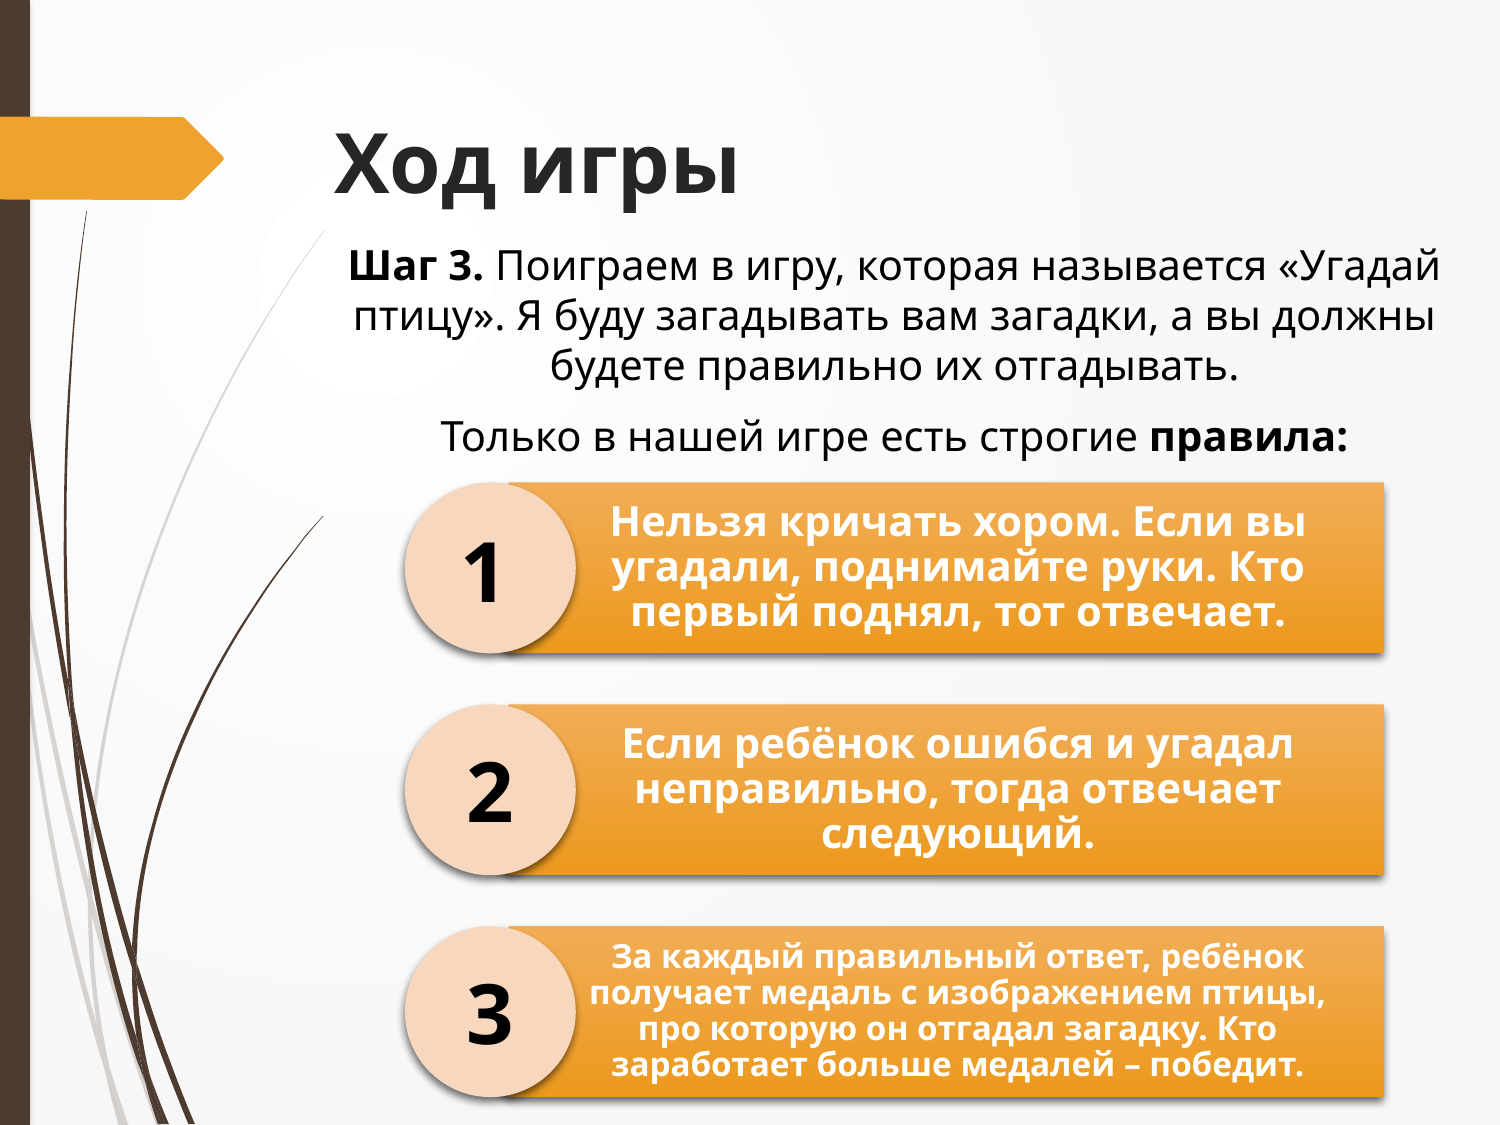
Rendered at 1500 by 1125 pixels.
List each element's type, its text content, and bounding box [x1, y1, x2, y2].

title Ход игры [319, 102, 1400, 231]
list Шаг 3. Поиграем в игру, которая называется «Угадай птицу». Я буду загадывать вам загадки, а вы должны будете правильно их отгадывать. Только в нашей игре есть строгие правила: [319, 231, 1470, 480]
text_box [404, 482, 1385, 1098]
